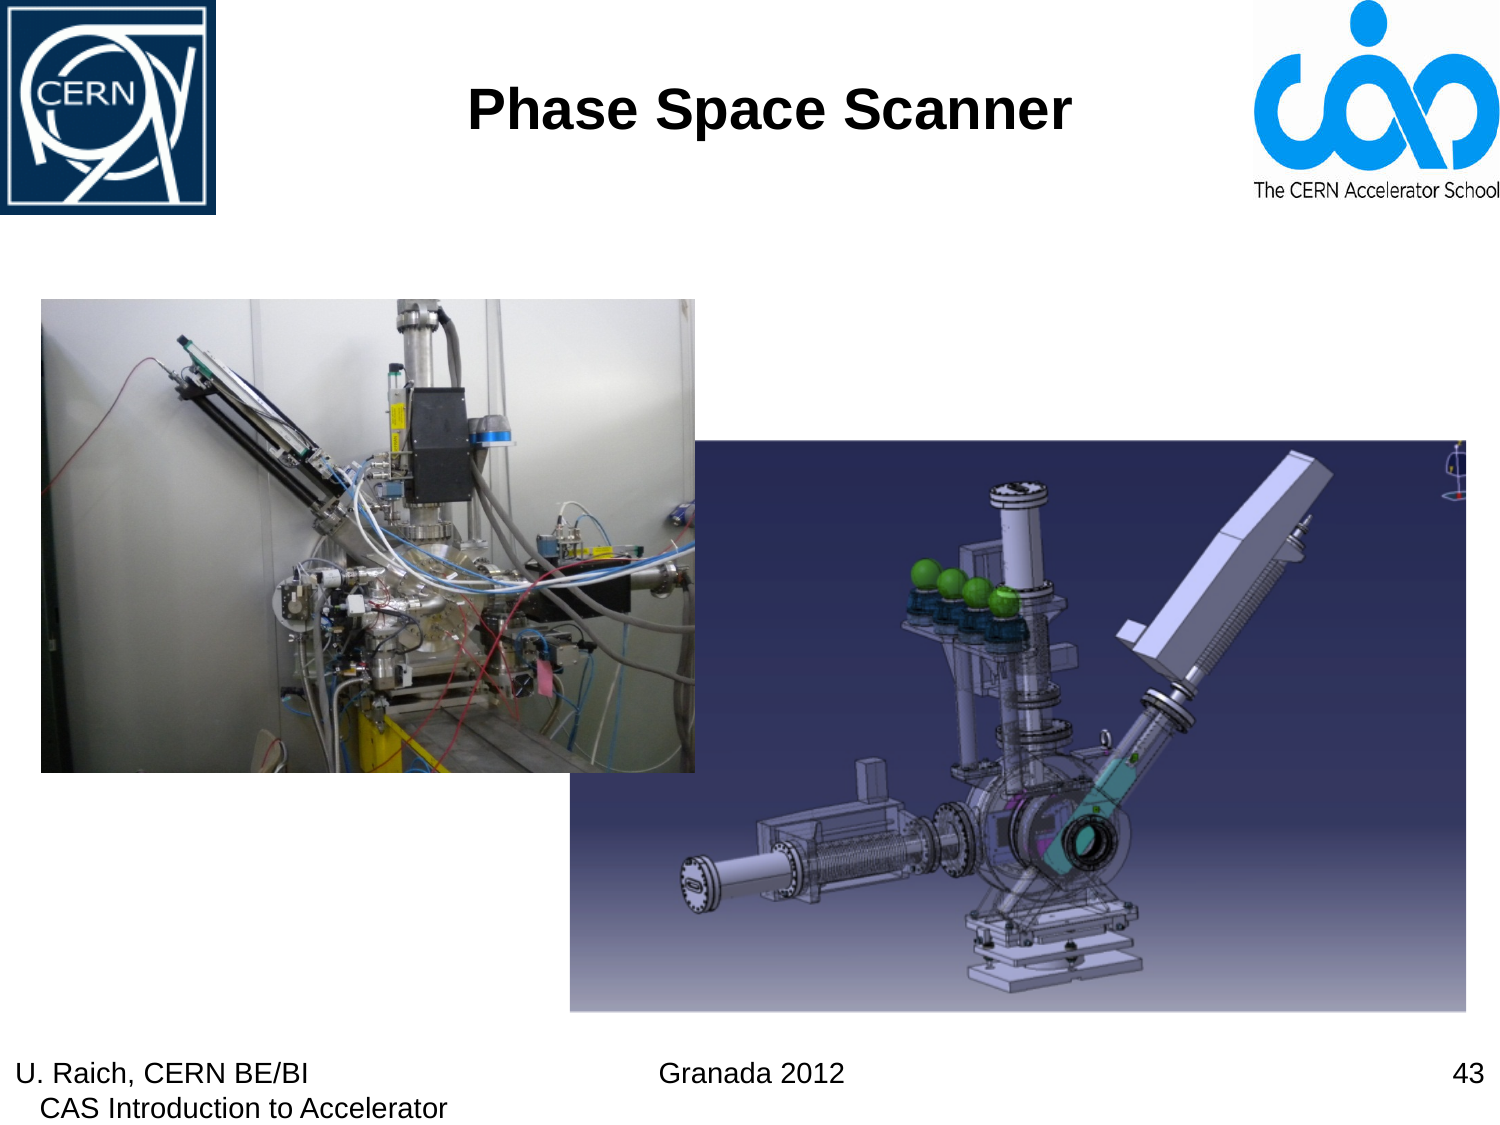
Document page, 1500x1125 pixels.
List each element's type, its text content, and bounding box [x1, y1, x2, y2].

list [41, 298, 695, 774]
slide_number 43 [1137, 1046, 1500, 1125]
picture [0, 0, 216, 215]
title Phase Space Scanner [316, 37, 1225, 175]
footer U. Raich, CERN BE/BI CAS Introduction to Accelerator Physics [0, 1046, 563, 1125]
picture [1253, 0, 1500, 200]
picture [569, 439, 1467, 1013]
